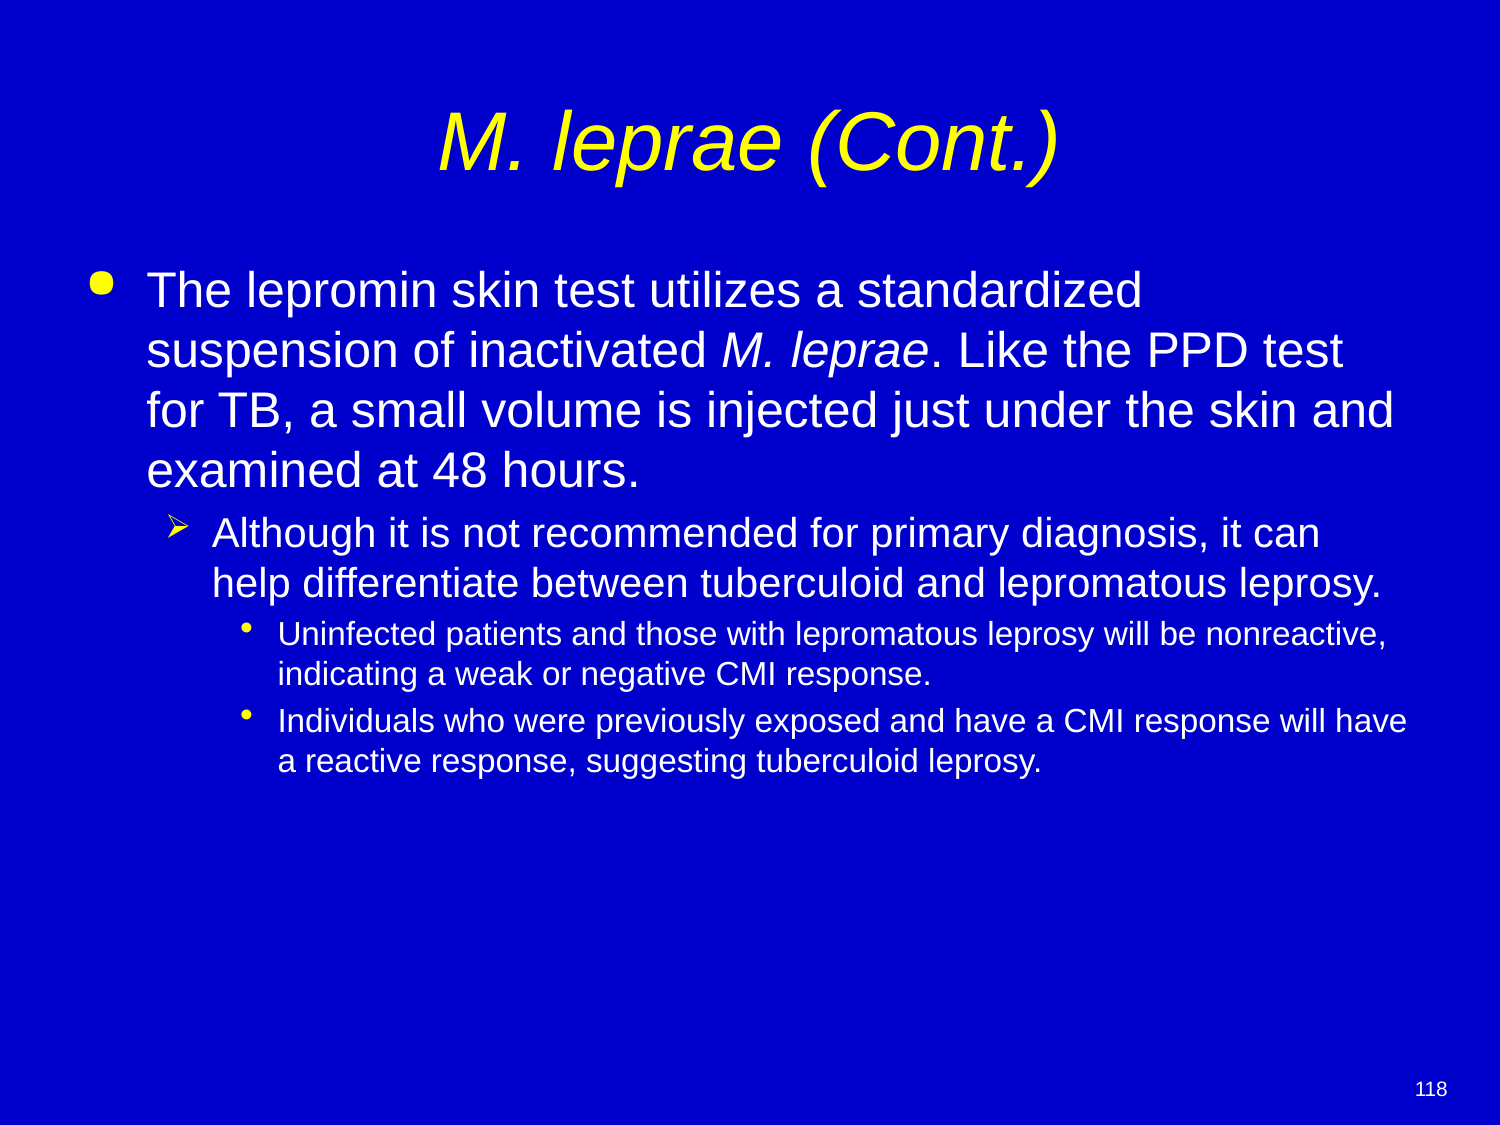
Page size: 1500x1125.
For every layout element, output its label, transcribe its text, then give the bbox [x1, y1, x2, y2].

list The lepromin skin test utilizes a standardized suspension of inactivated M. leprae. Like the PPD test for TB, a small volume is injected just under the skin and examined at 48 hours. Although it is not recommended for primary diagnosis, it can help differentiate between tuberculoid and lepromatous leprosy. Uninfected patients and those with lepromatous leprosy will be nonreactive, indicating a weak or negative CMI response. Individuals who were previously exposed and have a CMI response will have a reactive response, suggesting tuberculoid leprosy. [74, 249, 1426, 993]
title M. leprae (Cont.) [112, 37, 1388, 238]
